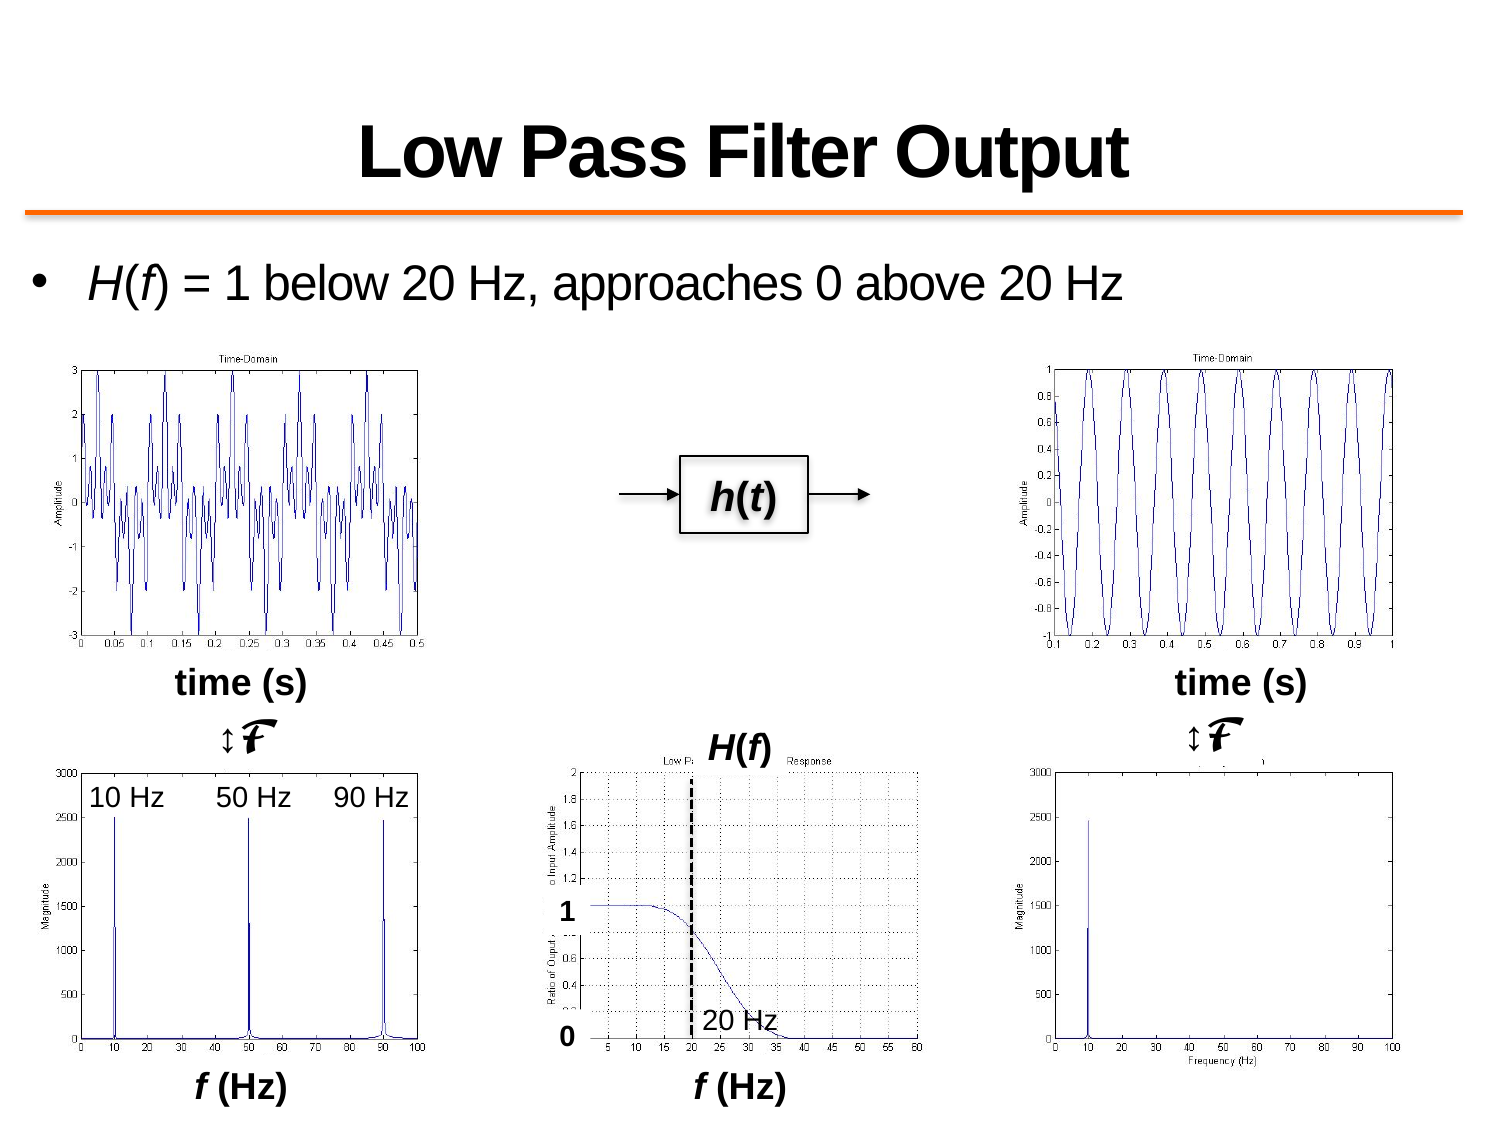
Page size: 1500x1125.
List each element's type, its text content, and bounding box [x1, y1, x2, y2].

list H(f) = 1 below 20 Hz, approaches 0 above 20 Hz [24, 256, 1463, 346]
text_box ↕︎𝓕 [1168, 701, 1263, 746]
text_box H(f) [693, 715, 788, 746]
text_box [24, 702, 458, 1116]
picture [998, 747, 1433, 1074]
picture [998, 344, 1434, 671]
title Low Pass Filter Output [24, 24, 1463, 201]
text_box f (Hz) [678, 1082, 802, 1115]
picture [24, 345, 458, 671]
text_box time (s) [1159, 679, 1323, 711]
text_box h(t) [679, 455, 809, 534]
text_box time (s) [159, 678, 323, 701]
picture [523, 747, 958, 1074]
